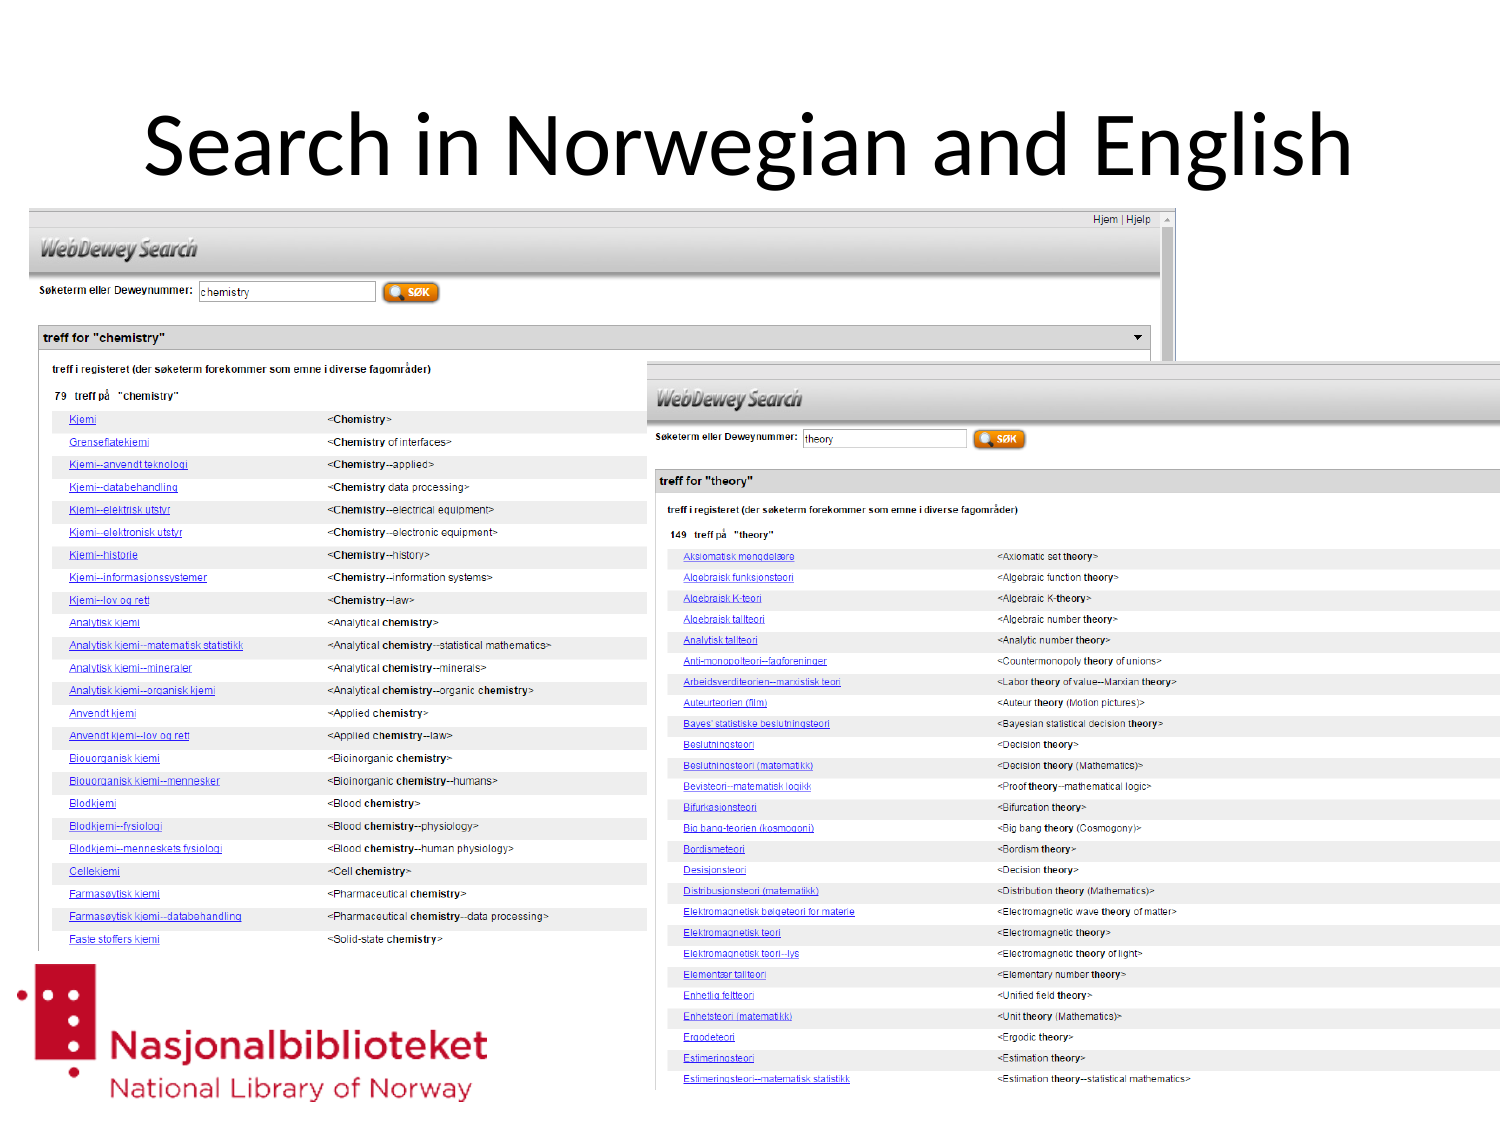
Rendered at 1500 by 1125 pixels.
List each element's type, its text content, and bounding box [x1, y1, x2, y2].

title Search in Norwegian and English [75, 45, 1425, 233]
picture [29, 207, 1500, 1091]
picture [17, 963, 487, 1102]
